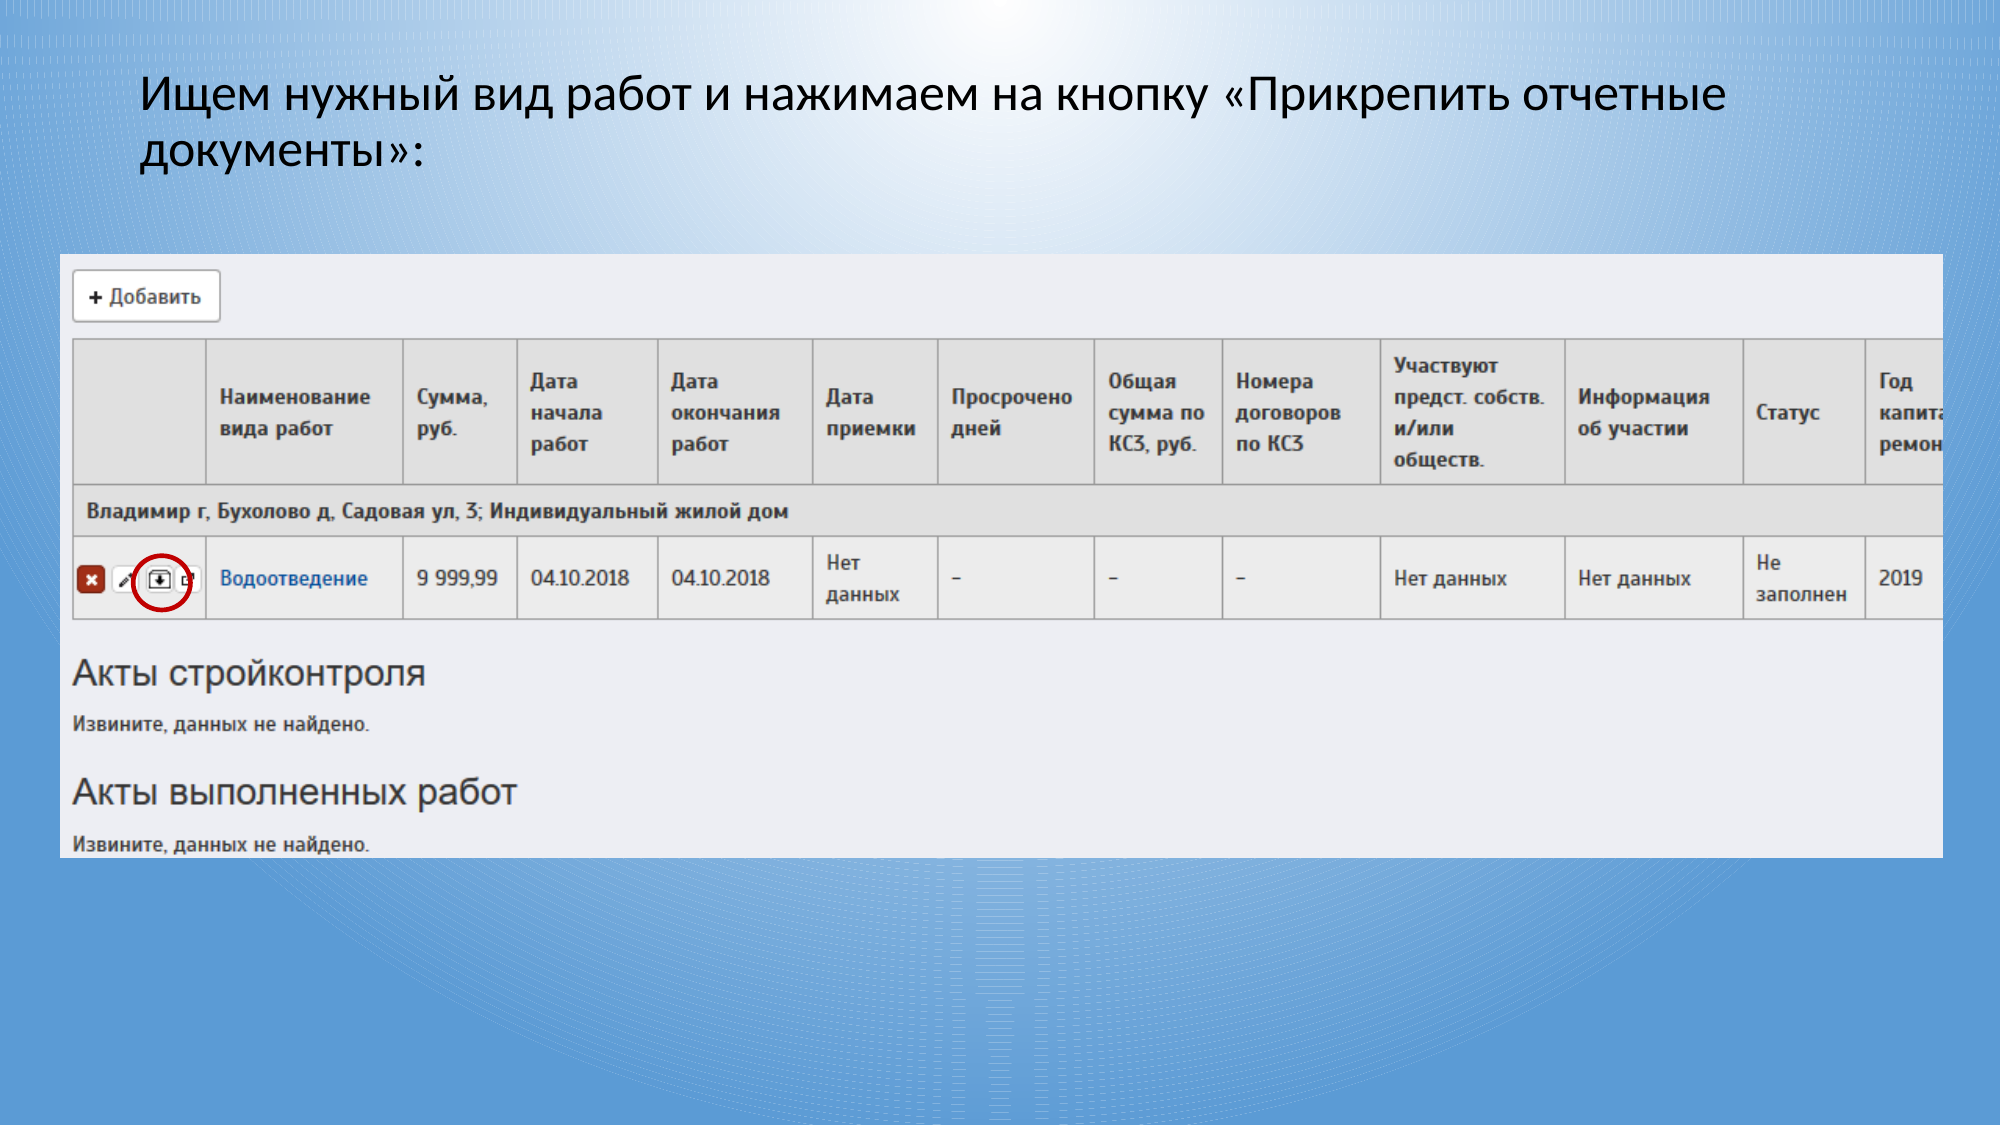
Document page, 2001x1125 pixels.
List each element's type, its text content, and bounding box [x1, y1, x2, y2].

picture [60, 254, 1943, 858]
list Ищем нужный вид работ и нажимаем на кнопку «Прикрепить отчетные документы»: [124, 58, 1850, 186]
